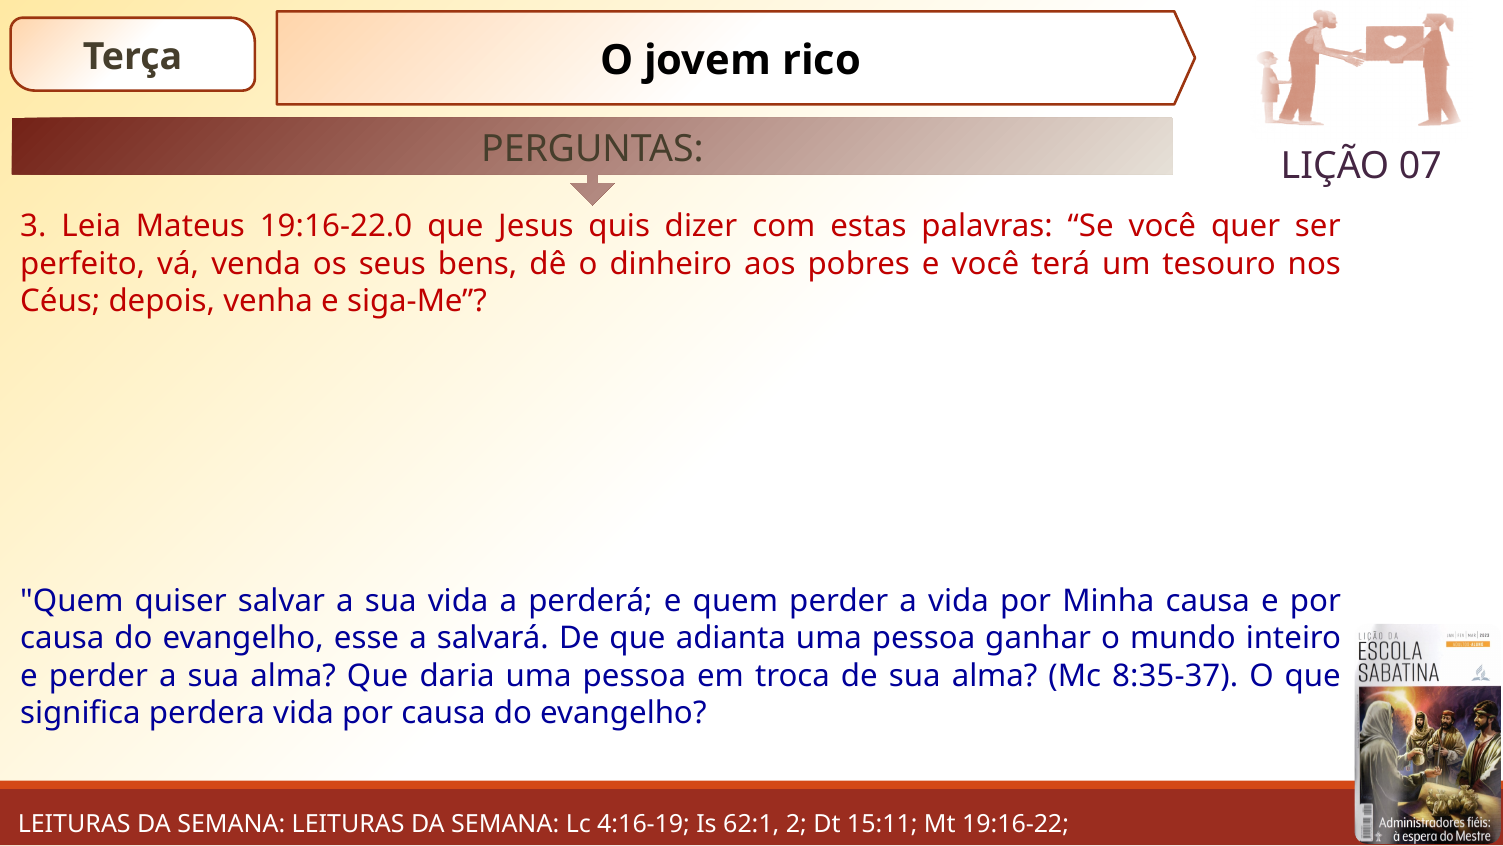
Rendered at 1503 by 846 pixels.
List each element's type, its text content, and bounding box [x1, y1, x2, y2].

picture [1354, 623, 1502, 845]
text_box PERGUNTAS: [10, 116, 1174, 207]
text_box O jovem rico [275, 10, 1197, 106]
picture [1248, 0, 1474, 145]
text_box LIÇÃO 07 [1265, 153, 1458, 194]
text_box 3. Leia Mateus 19:16-22.0 que Jesus quis dizer com estas palavras: “Se você quer ser perfeito, vá, venda os seus bens, dê o dinheiro aos pobres e você terá um tesouro nos Céus; depois, venha e siga-Me”? "Quem quiser salvar a sua vida a perderá; e quem perder a vida por Minha causa e por causa do evangelho, esse a salvará. De que adianta uma pessoa ganhar o mundo inteiro e perder a sua alma? Que daria uma pessoa em troca de sua alma? (Mc 8:35-37). O que significa perdera vida por causa do evangelho? [5, 198, 1358, 738]
text_box LEITURAS DA SEMANA: LEITURAS DA SEMANA: Lc 4:16-19; Is 62:1, 2; Dt 15:11; Mt 19:16-22; [3, 799, 1351, 845]
text_box Terça [9, 16, 257, 92]
